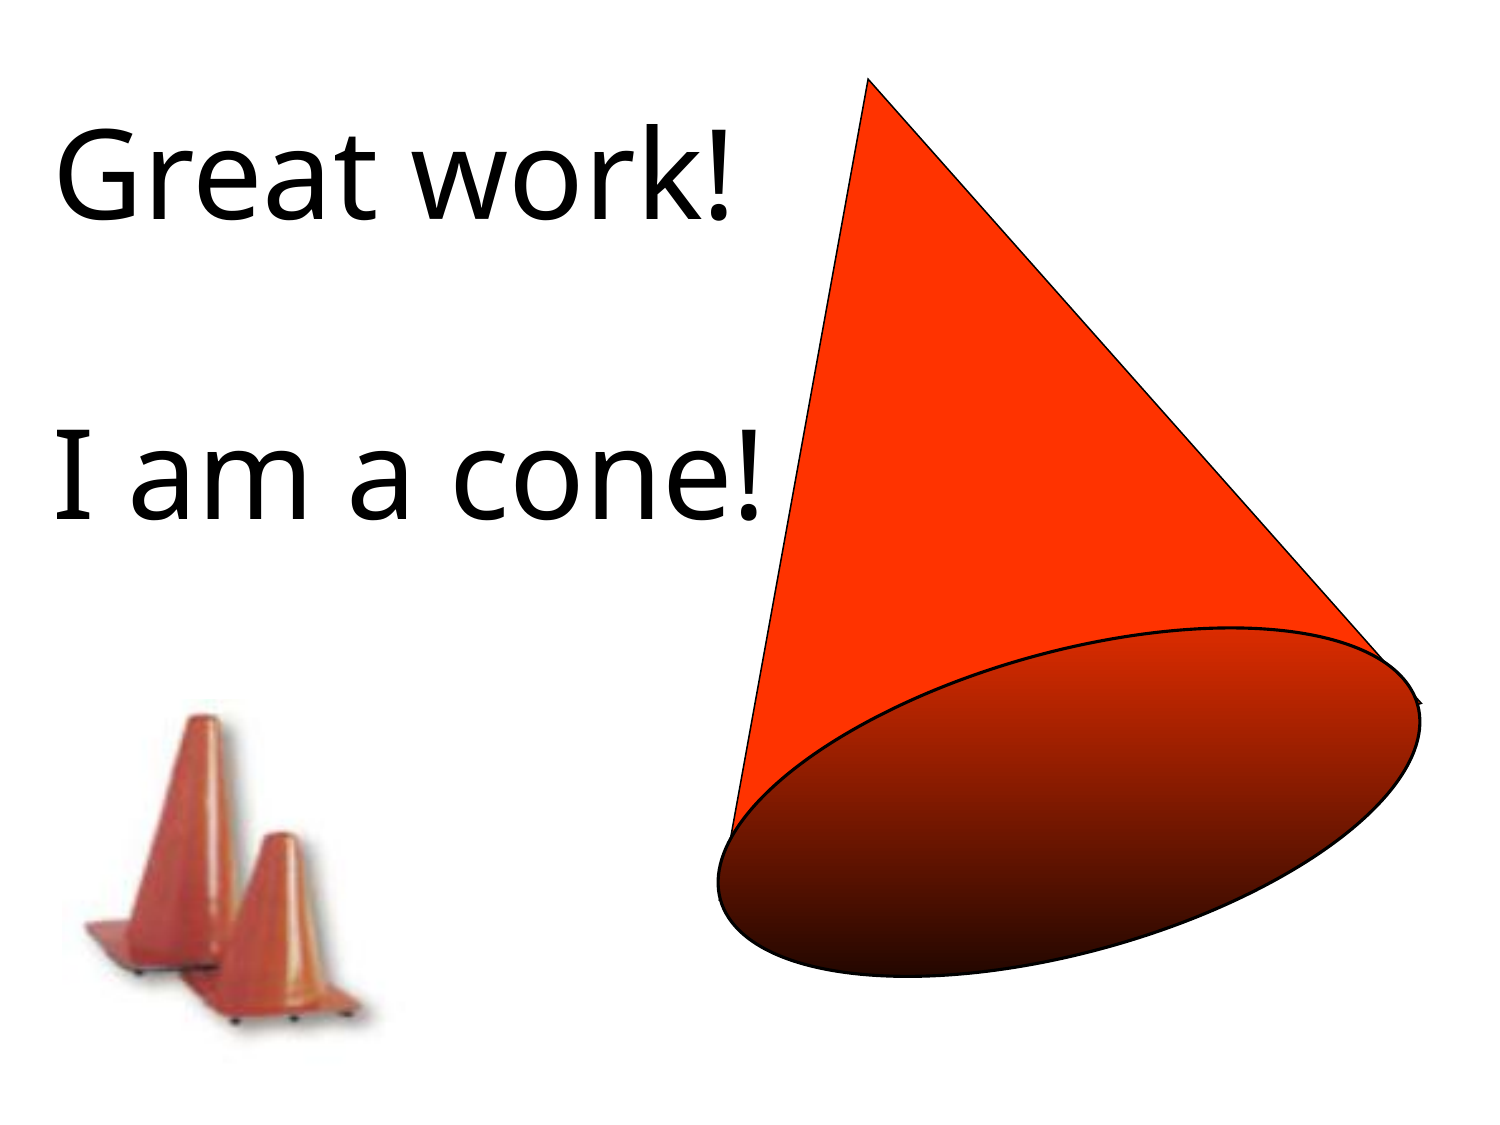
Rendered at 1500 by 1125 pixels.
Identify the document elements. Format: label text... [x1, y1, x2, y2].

picture [62, 699, 416, 1081]
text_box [624, 62, 1354, 963]
text_box Great work! I am a cone! [37, 87, 624, 553]
